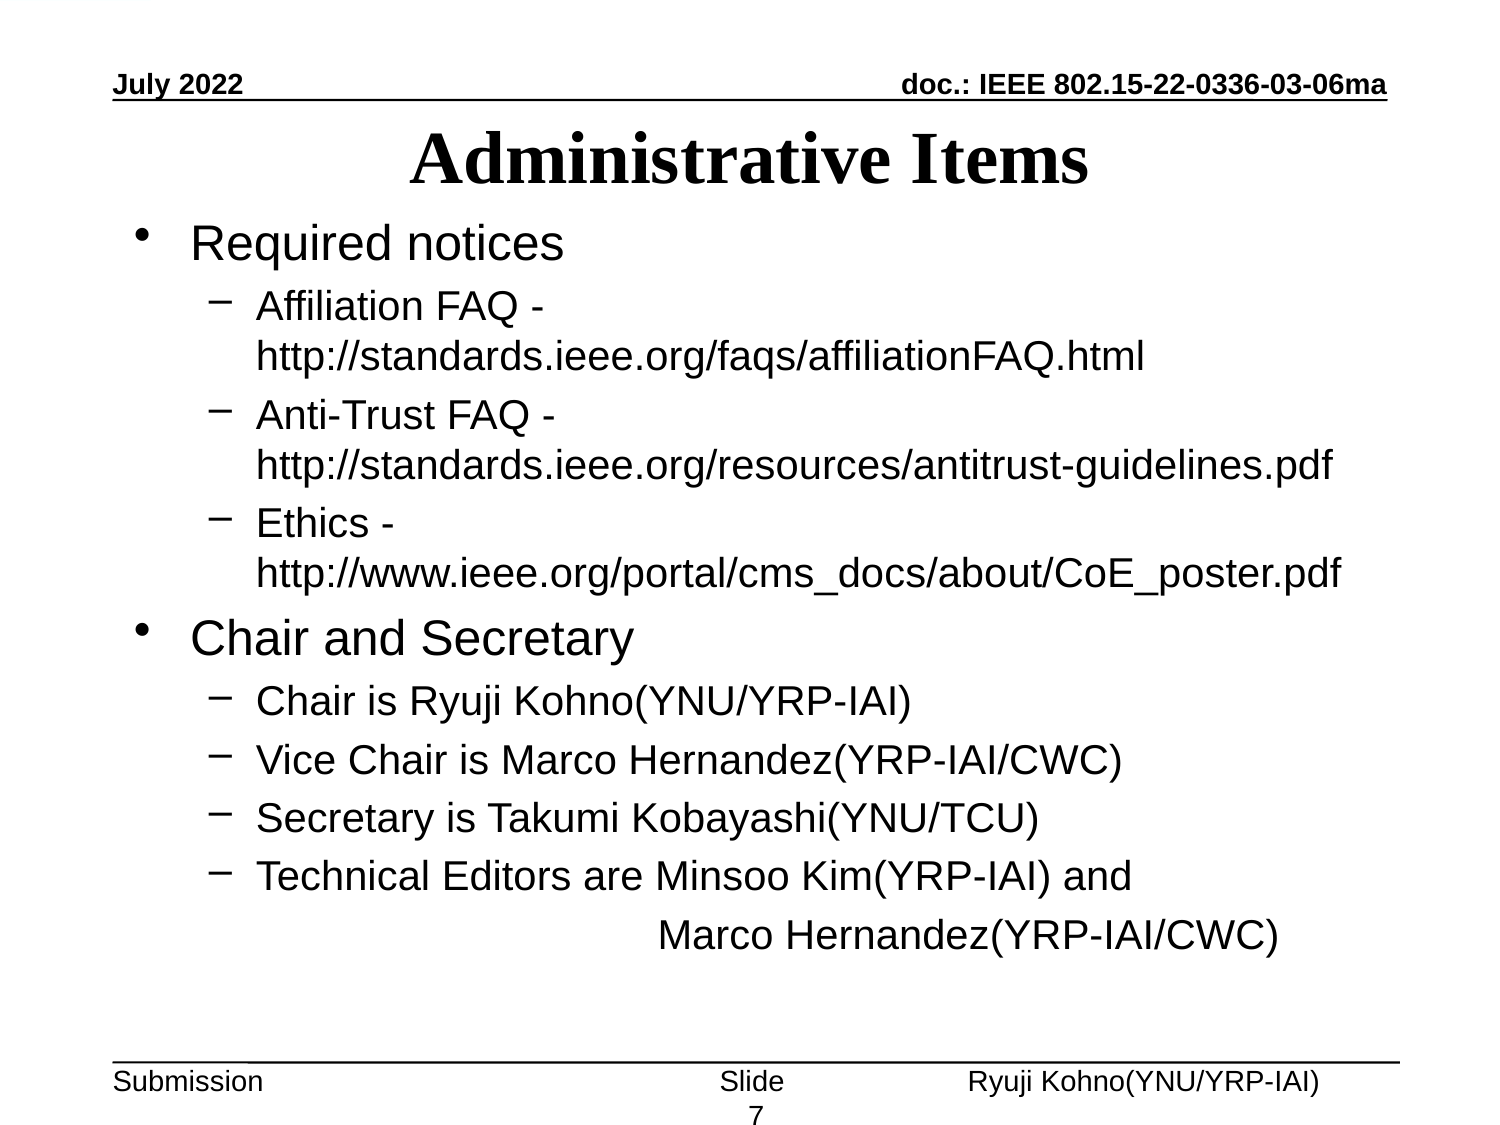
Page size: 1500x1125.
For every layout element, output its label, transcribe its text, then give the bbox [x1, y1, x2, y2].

list Required notices Affiliation FAQ - http://standards.ieee.org/faqs/affiliationFAQ.html Anti-Trust FAQ - http://standards.ieee.org/resources/antitrust-guidelines.pdf Ethics - http://www.ieee.org/portal/cms_docs/about/CoE_poster.pdf Chair and Secretary Chair is Ryuji Kohno(YNU/YRP-IAI) Vice Chair is Marco Hernandez(YRP-IAI/CWC) Secretary is Takumi Kobayashi(YNU/TCU) Technical Editors are Minsoo Kim(YRP-IAI) and Marco Hernandez(YRP-IAI/CWC) [118, 203, 1394, 1009]
slide_number Slide 7 [712, 1062, 800, 1093]
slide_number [112, 0, 375, 100]
title Administrative Items [112, 66, 1388, 242]
